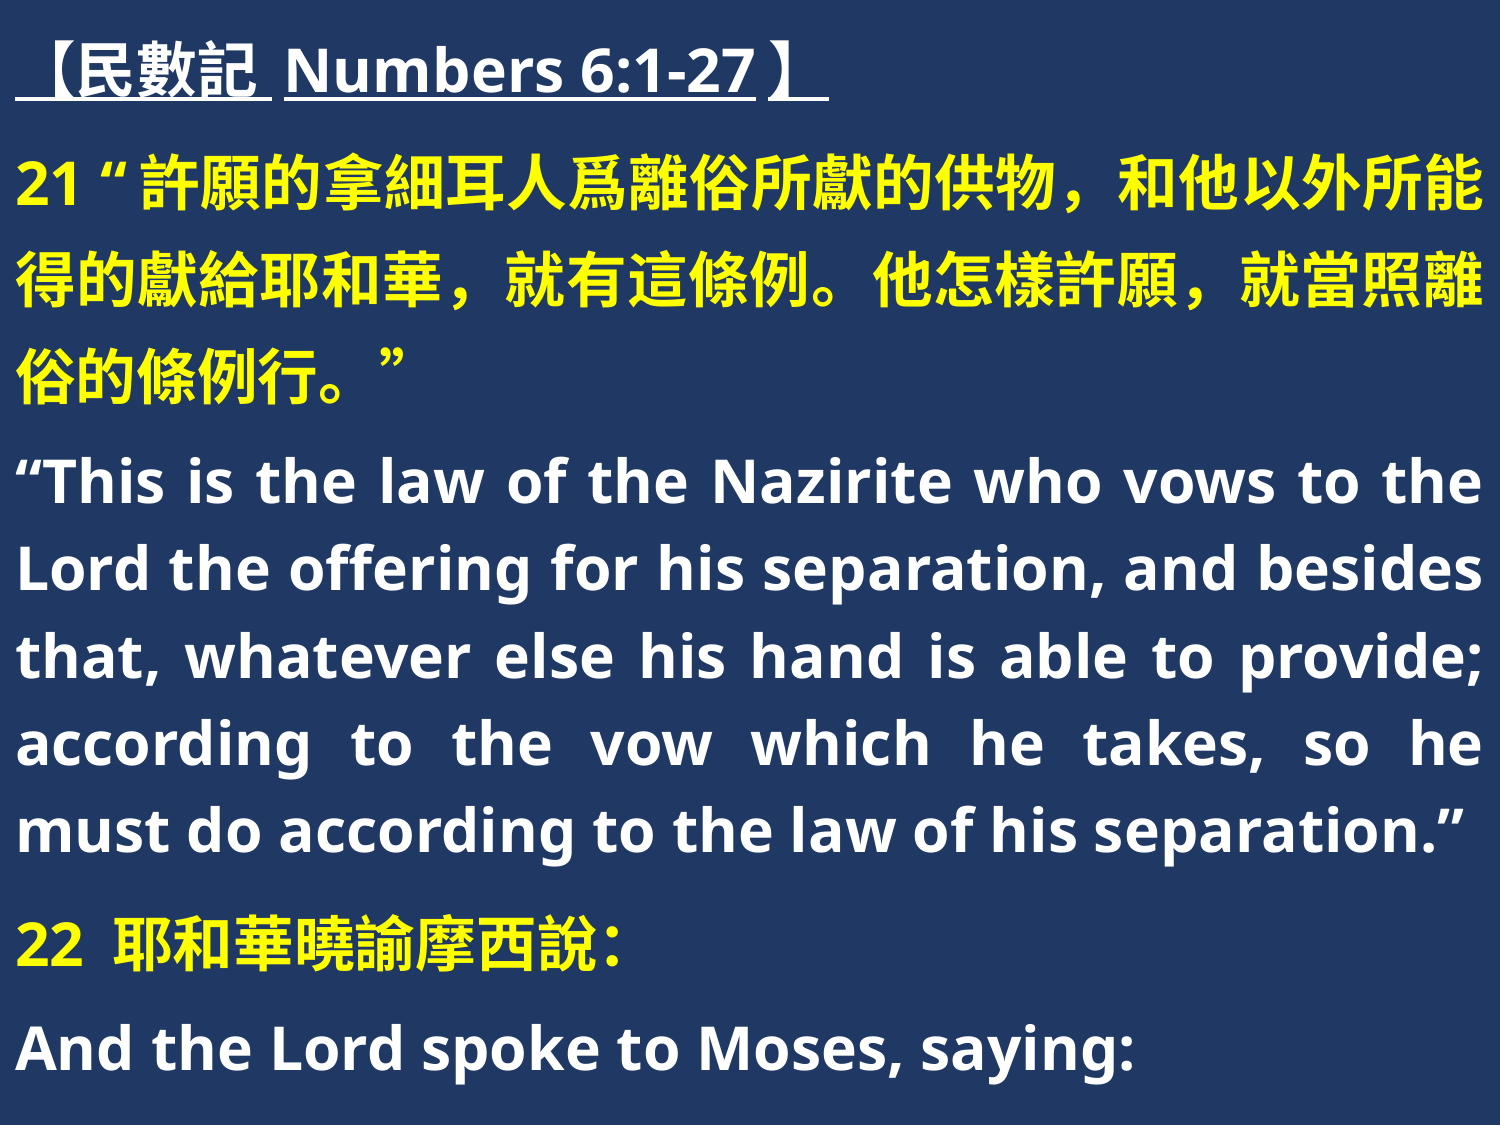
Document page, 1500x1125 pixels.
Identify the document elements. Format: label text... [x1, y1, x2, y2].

list 【民數記 Numbers 6:1-27】 21 “許願的拿細耳人爲離俗所獻的供物，和他以外所能得的獻給耶和華，就有這條例。他怎樣許願，就當照離俗的條例行。” “This is the law of the Nazirite who vows to the Lord the offering for his separation, and besides that, whatever else his hand is able to provide; according to the vow which he takes, so he must do according to the law of his separation.” 22 耶和華曉諭摩西說： And the Lord spoke to Moses, saying: [0, 0, 1500, 1125]
